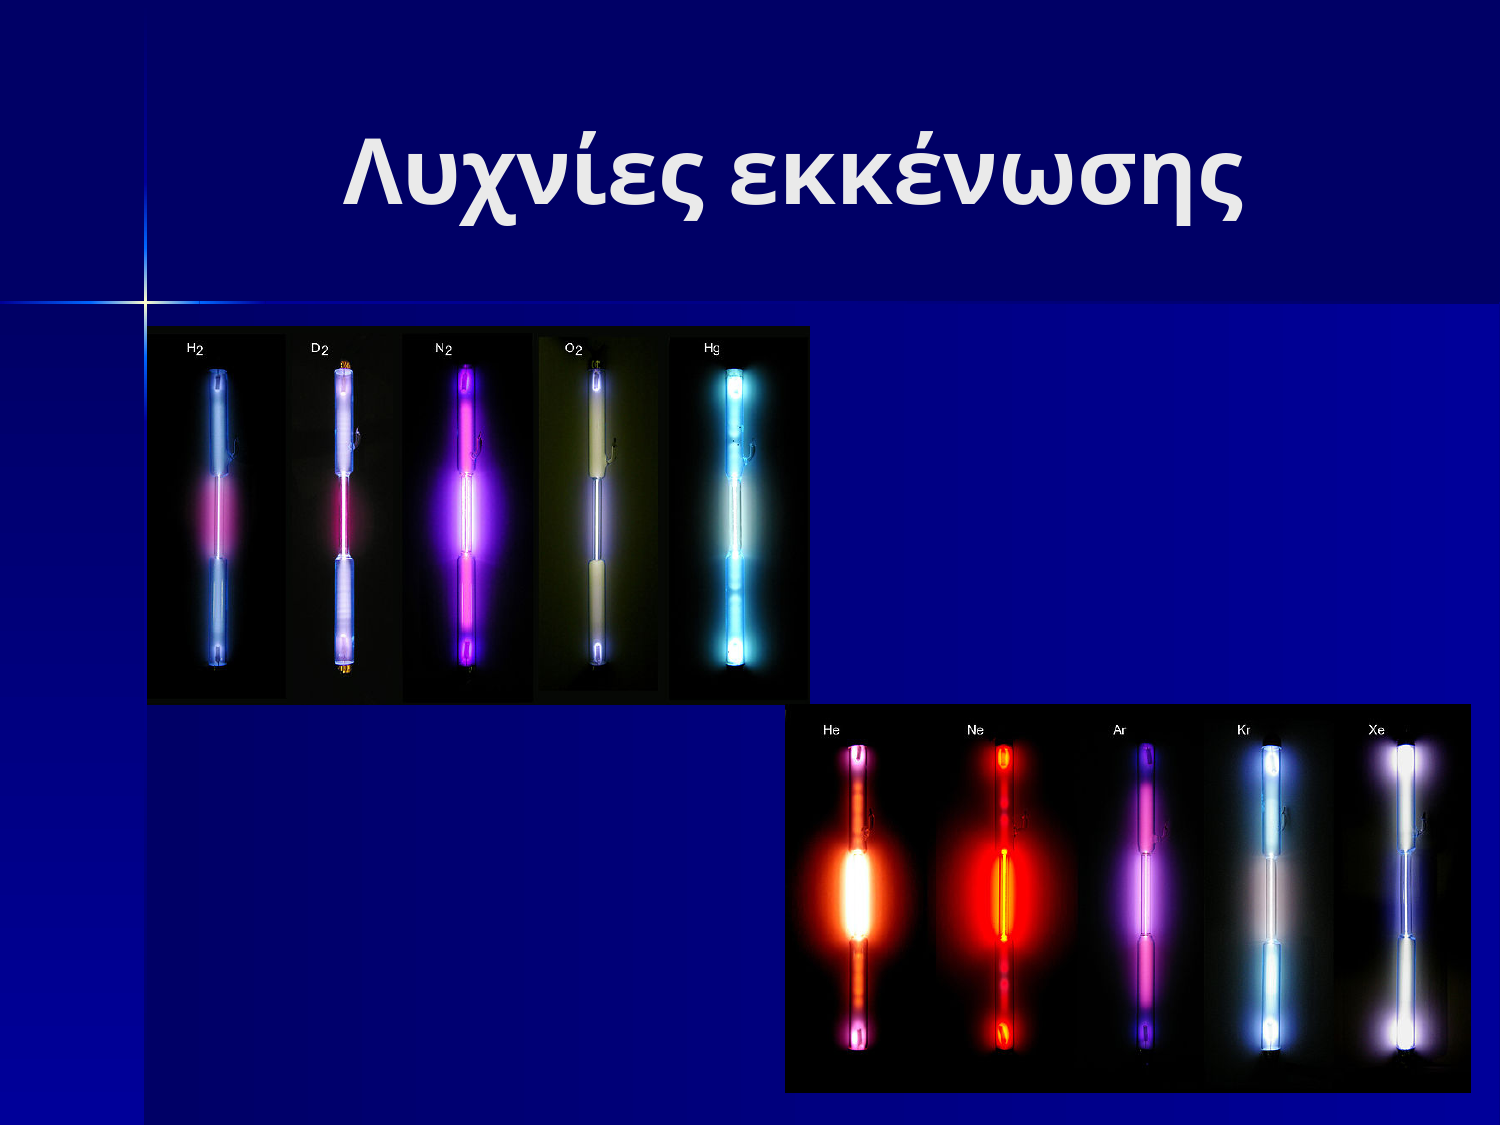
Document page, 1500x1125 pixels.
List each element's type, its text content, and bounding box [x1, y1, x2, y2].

title Λυχνίες εκκένωσης [174, 49, 1413, 286]
picture [785, 703, 1471, 1093]
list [147, 326, 810, 705]
